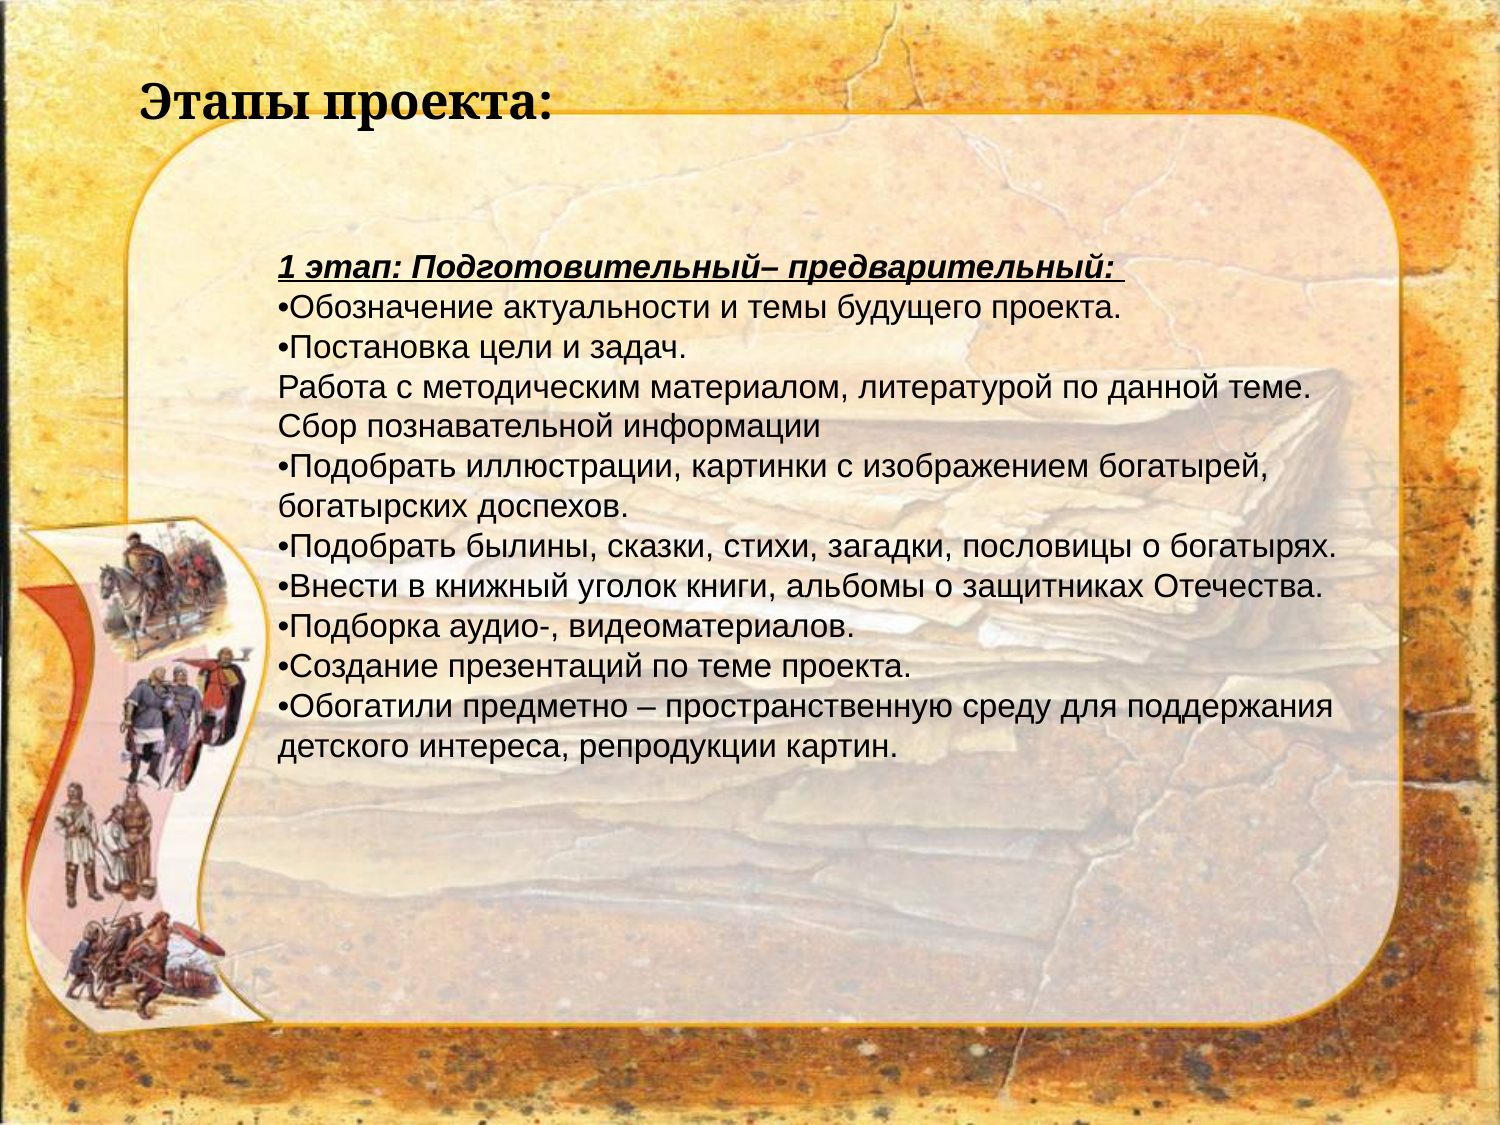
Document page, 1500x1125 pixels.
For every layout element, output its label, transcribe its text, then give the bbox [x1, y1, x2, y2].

text_box Этапы проекта: [125, 62, 1213, 138]
picture [0, 0, 1500, 1125]
list 1 этап: Подготовительный– предварительный: •Обозначение актуальности и темы будущего проекта. •Постановка цели и задач. Работа с методическим материалом, литературой по данной теме. Сбор познавательной информации •Подобрать иллюстрации, картинки с изображением богатырей, богатырских доспехов. •Подобрать былины, сказки, стихи, загадки, пословицы о богатырях. •Внести в книжный уголок книги, альбомы о защитниках Отечества. •Подборка аудио-, видеоматериалов. •Создание презентаций по теме проекта. •Обогатили предметно – пространственную среду для поддержания детского интереса, репродукции картин. [262, 237, 1463, 1101]
